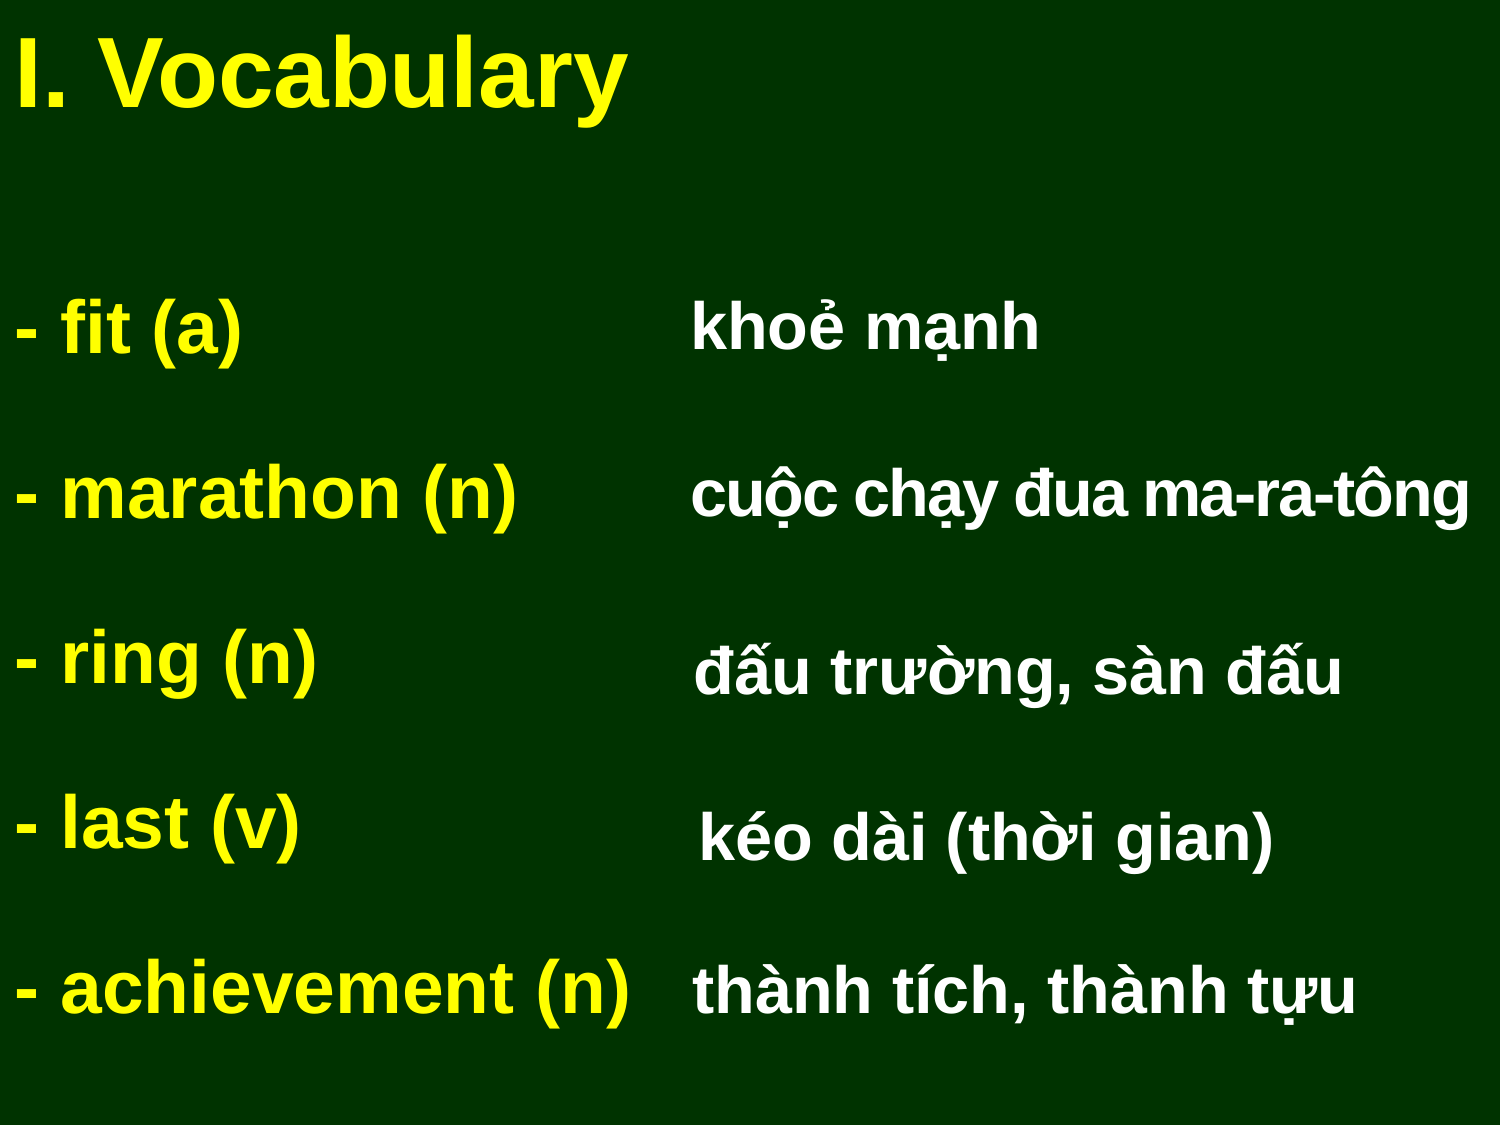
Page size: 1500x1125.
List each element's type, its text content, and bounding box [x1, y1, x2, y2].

text_box - fit (a) - marathon (n) - ring (n) - last (v) - achievement (n) [0, 271, 727, 1036]
text_box khoẻ mạnh [727, 275, 1088, 371]
text_box kéo dài (thời gian) [727, 786, 1346, 882]
text_box I. Vocabulary [0, 0, 868, 135]
text_box thành tích, thành tựu [677, 939, 1393, 1034]
text_box cuộc chạy đua ma-ra-tông [727, 442, 1500, 538]
text_box đấu trường, sàn đấu [727, 620, 1393, 715]
